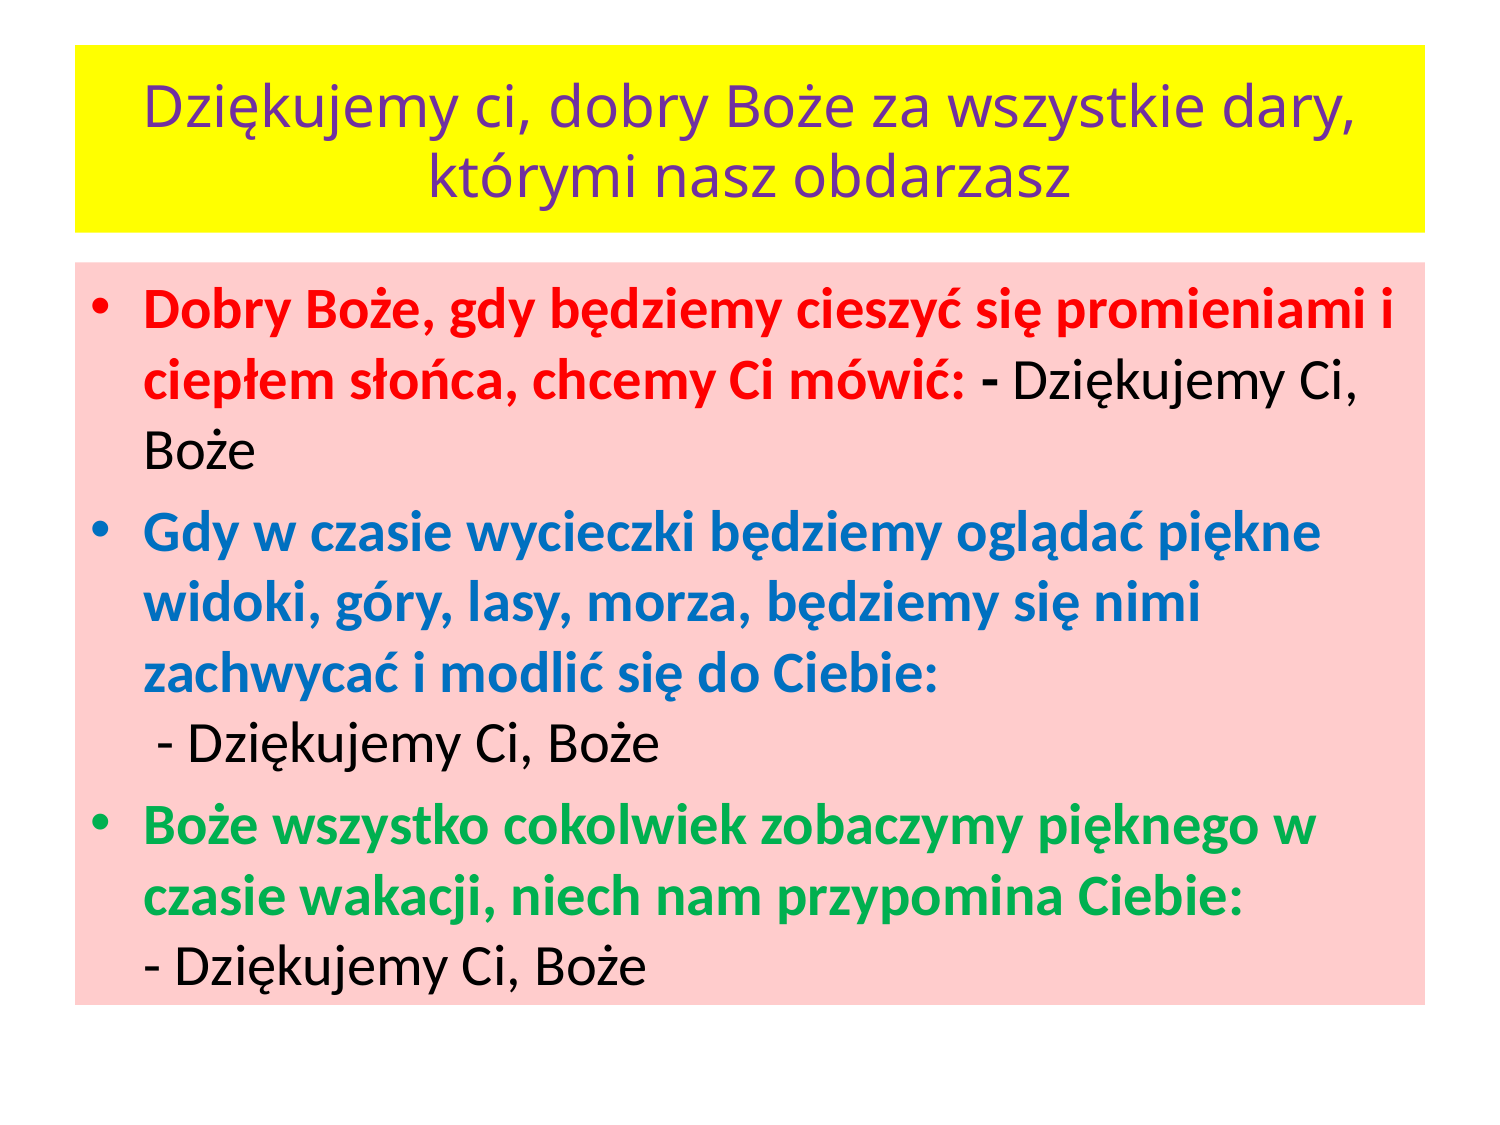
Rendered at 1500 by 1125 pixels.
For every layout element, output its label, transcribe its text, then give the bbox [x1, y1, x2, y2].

title Dziękujemy ci, dobry Boże za wszystkie dary, którymi nasz obdarzasz [75, 45, 1425, 233]
list Dobry Boże, gdy będziemy cieszyć się promieniami i ciepłem słońca, chcemy Ci mówić: - Dziękujemy Ci, Boże Gdy w czasie wycieczki będziemy oglądać piękne widoki, góry, lasy, morza, będziemy się nimi zachwycać i modlić się do Ciebie: - Dziękujemy Ci, Boże Boże wszystko cokolwiek zobaczymy pięknego w czasie wakacji, niech nam przypomina Ciebie: - Dziękujemy Ci, Boże [75, 262, 1425, 1005]
